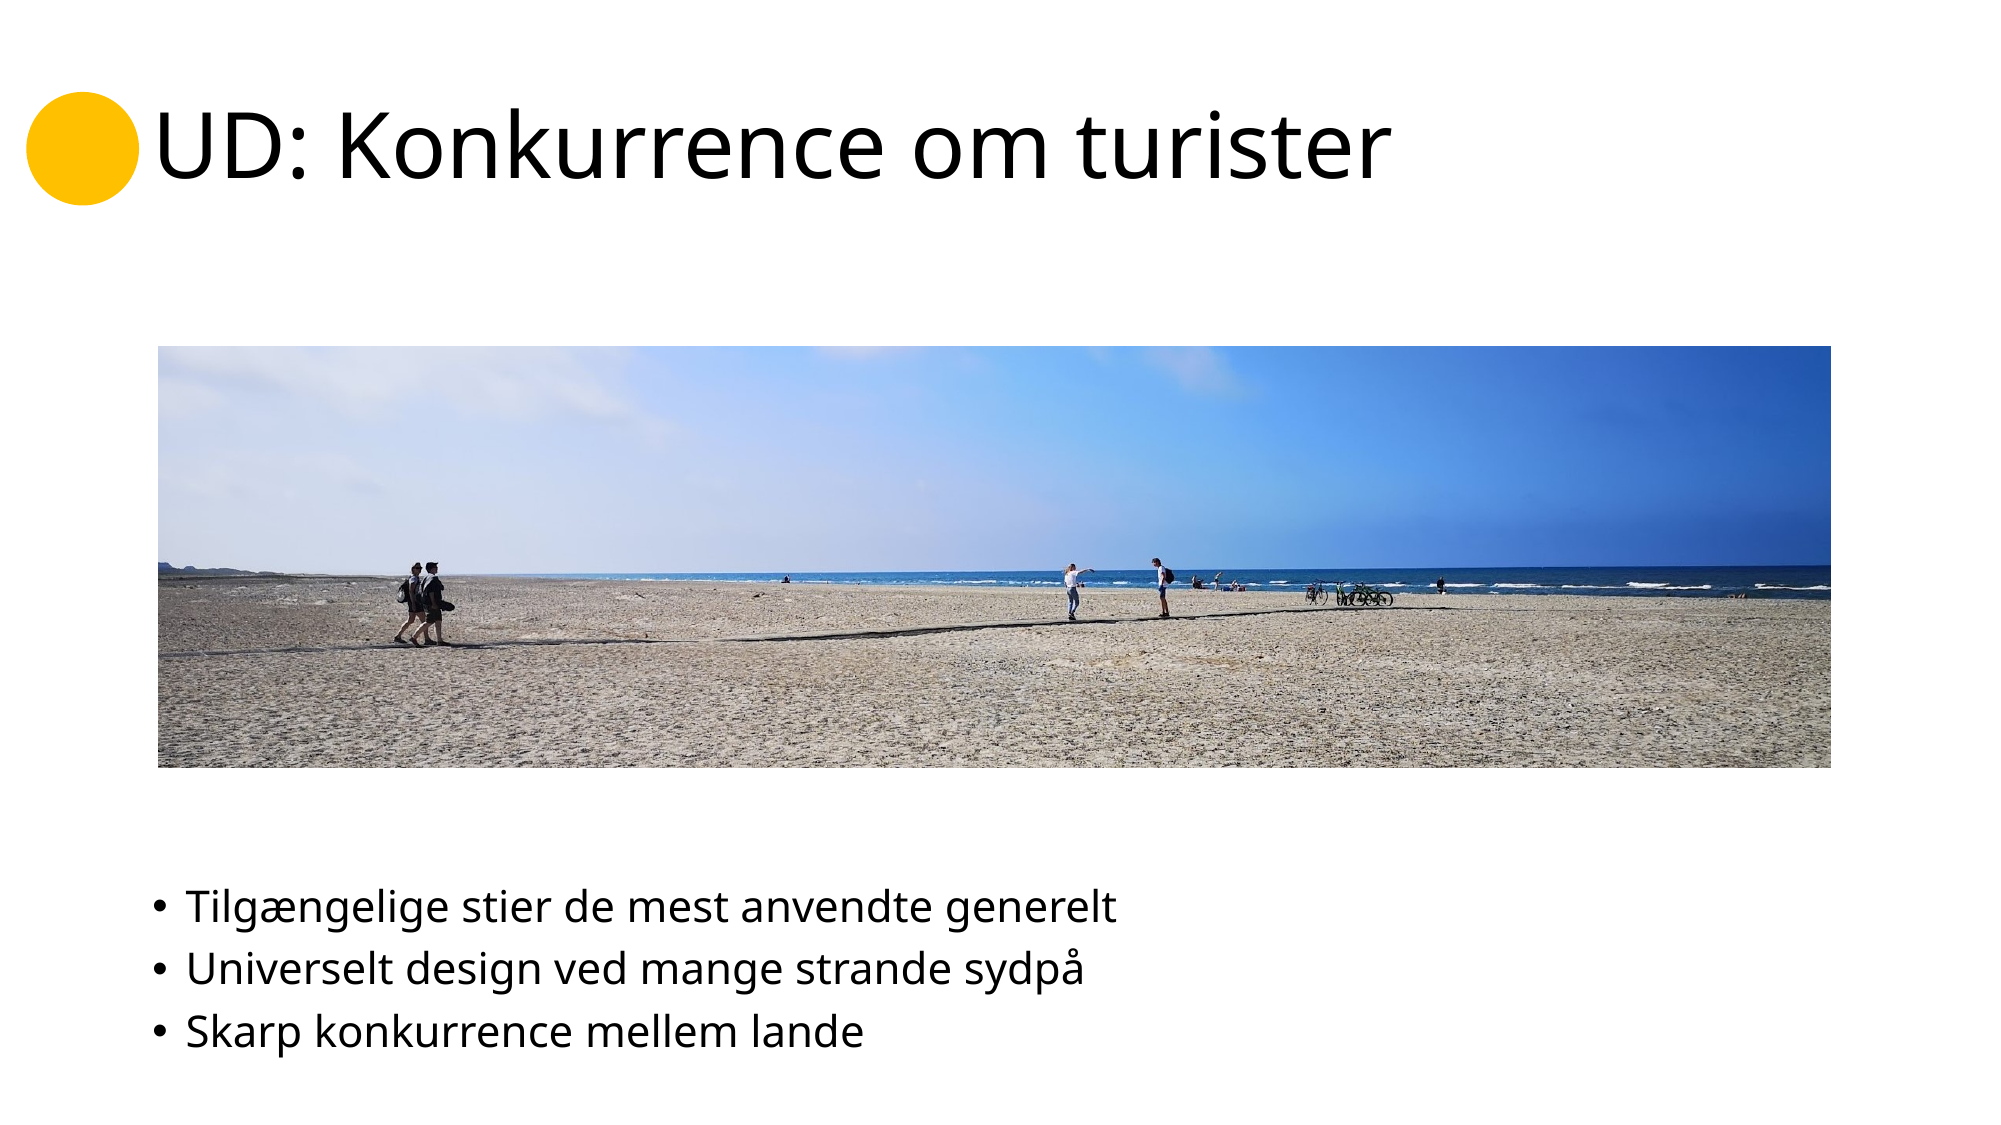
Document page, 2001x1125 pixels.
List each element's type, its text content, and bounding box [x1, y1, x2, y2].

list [158, 346, 1831, 769]
title UD: Konkurrence om turister [137, 59, 1863, 238]
list Tilgængelige stier de mest anvendte generelt Universelt design ved mange strande sydpå Skarp konkurrence mellem lande [137, 876, 1863, 1066]
